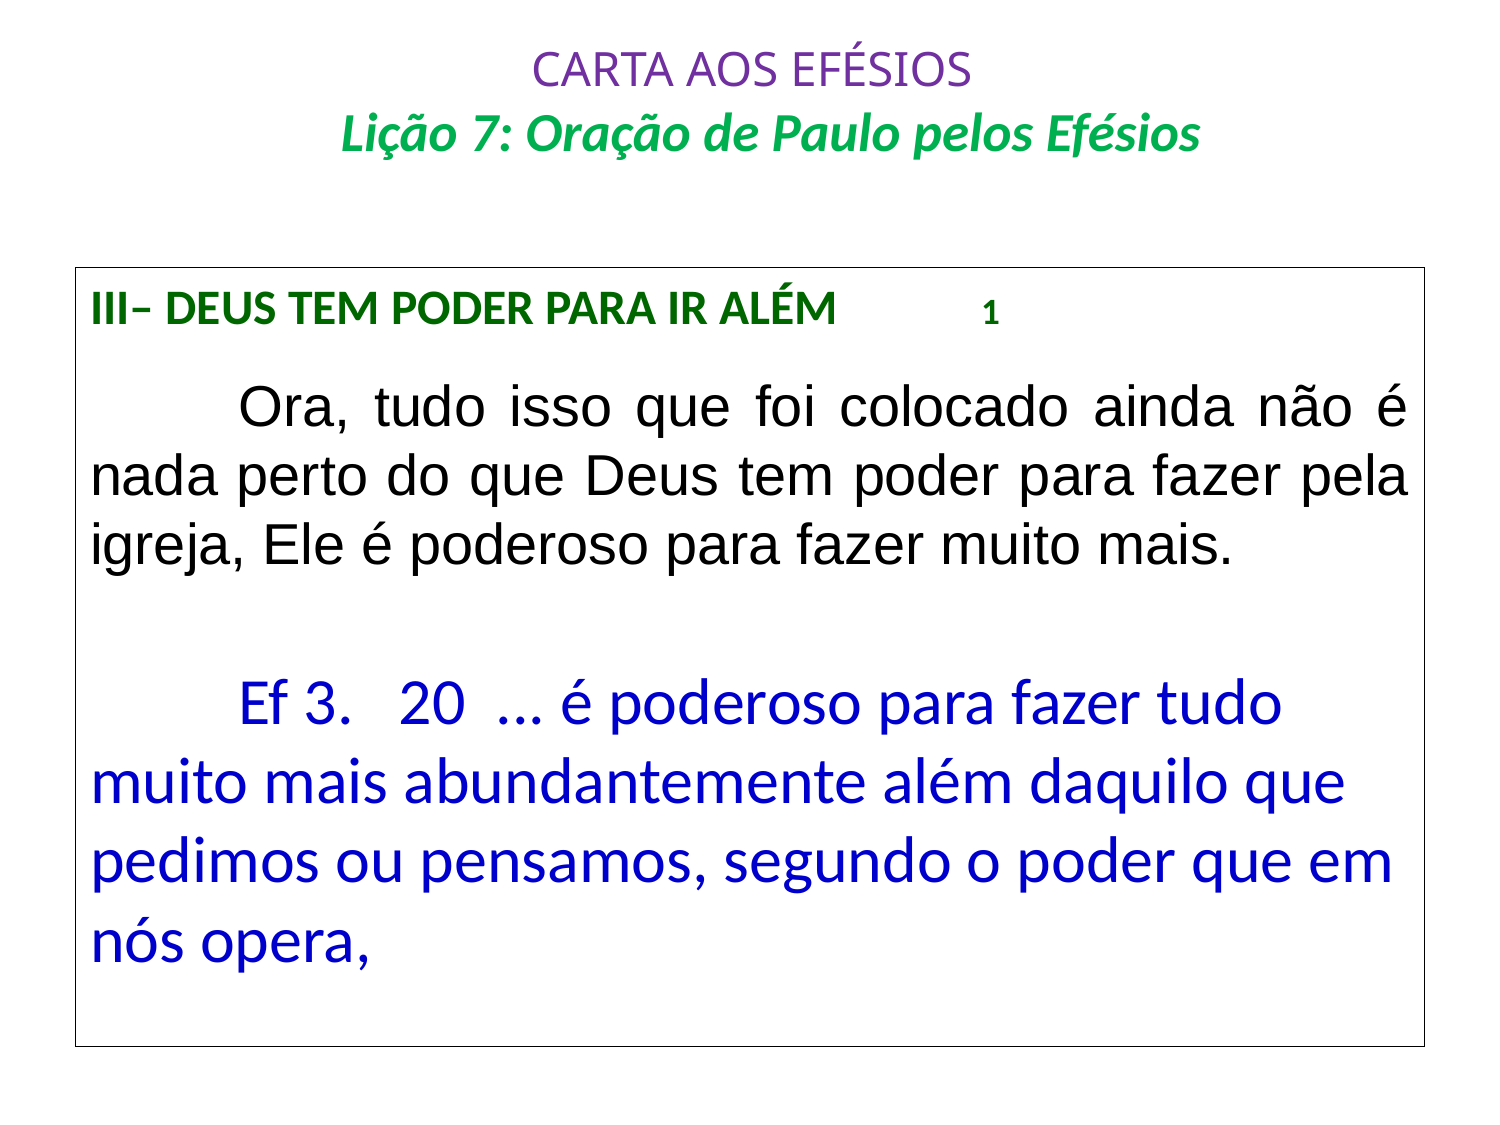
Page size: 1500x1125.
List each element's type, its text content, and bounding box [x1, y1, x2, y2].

list III– Deus tem poder para ir além 1 Ora, tudo isso que foi colocado ainda não é nada perto do que Deus tem poder para fazer pela igreja, Ele é poderoso para fazer muito mais. Ef 3. 20 ... é poderoso para fazer tudo muito mais abundantemente além daquilo que pedimos ou pensamos, segundo o poder que em nós opera, [75, 267, 1425, 1047]
title CARTA AOS EFÉSIOS Lição 7: Oração de Paulo pelos Efésios [76, 30, 1427, 171]
